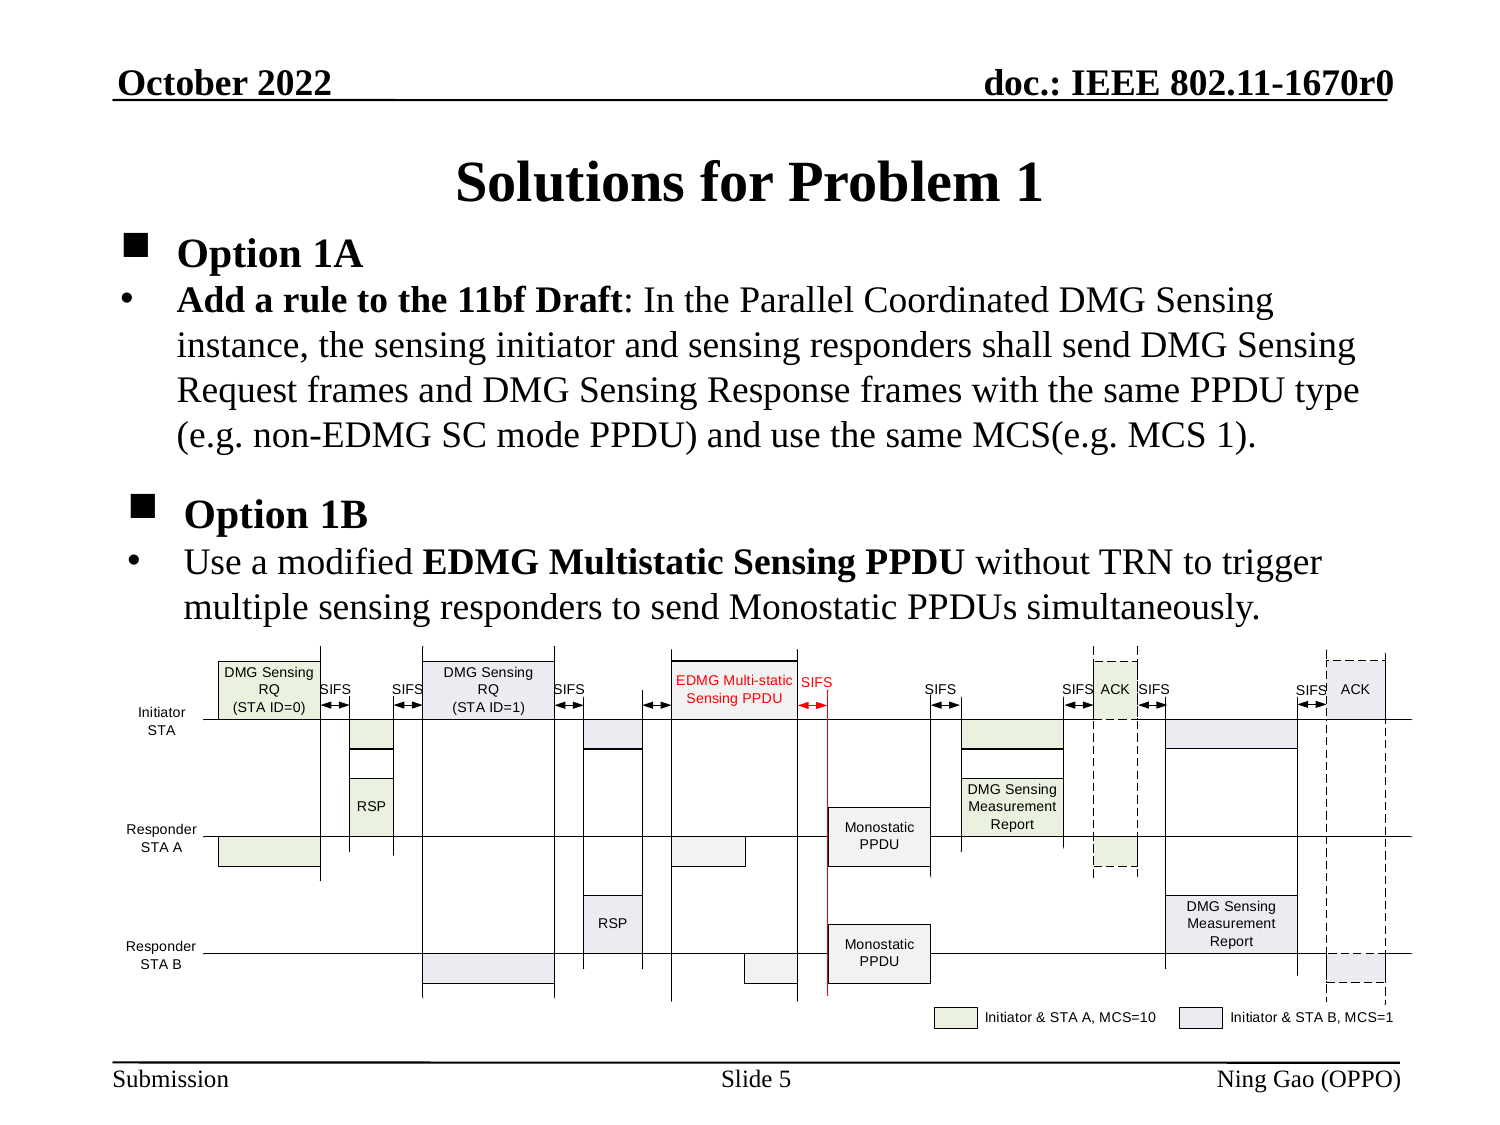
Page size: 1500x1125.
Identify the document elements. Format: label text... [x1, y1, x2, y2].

text_box Option 1A Add a rule to the 11bf Draft: In the Parallel Coordinated DMG Sensing instance, the sensing initiator and sensing responders shall send DMG Sensing Request frames and DMG Sensing Response frames with the same PPDU type (e.g. non-EDMG SC mode PPDU) and use the same MCS(e.g. MCS 1). [105, 217, 1376, 513]
text_box Option 1B Use a modified EDMG Multistatic Sensing PPDU without TRN to trigger multiple sensing responders to send Monostatic PPDUs simultaneously. [112, 479, 1383, 634]
title Solutions for Problem 1 [112, 138, 1388, 219]
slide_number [116, 58, 507, 104]
picture [116, 644, 1413, 1034]
slide_number Slide 5 [712, 1061, 800, 1123]
footer Ning Gao (OPPO) [1031, 1061, 1402, 1093]
